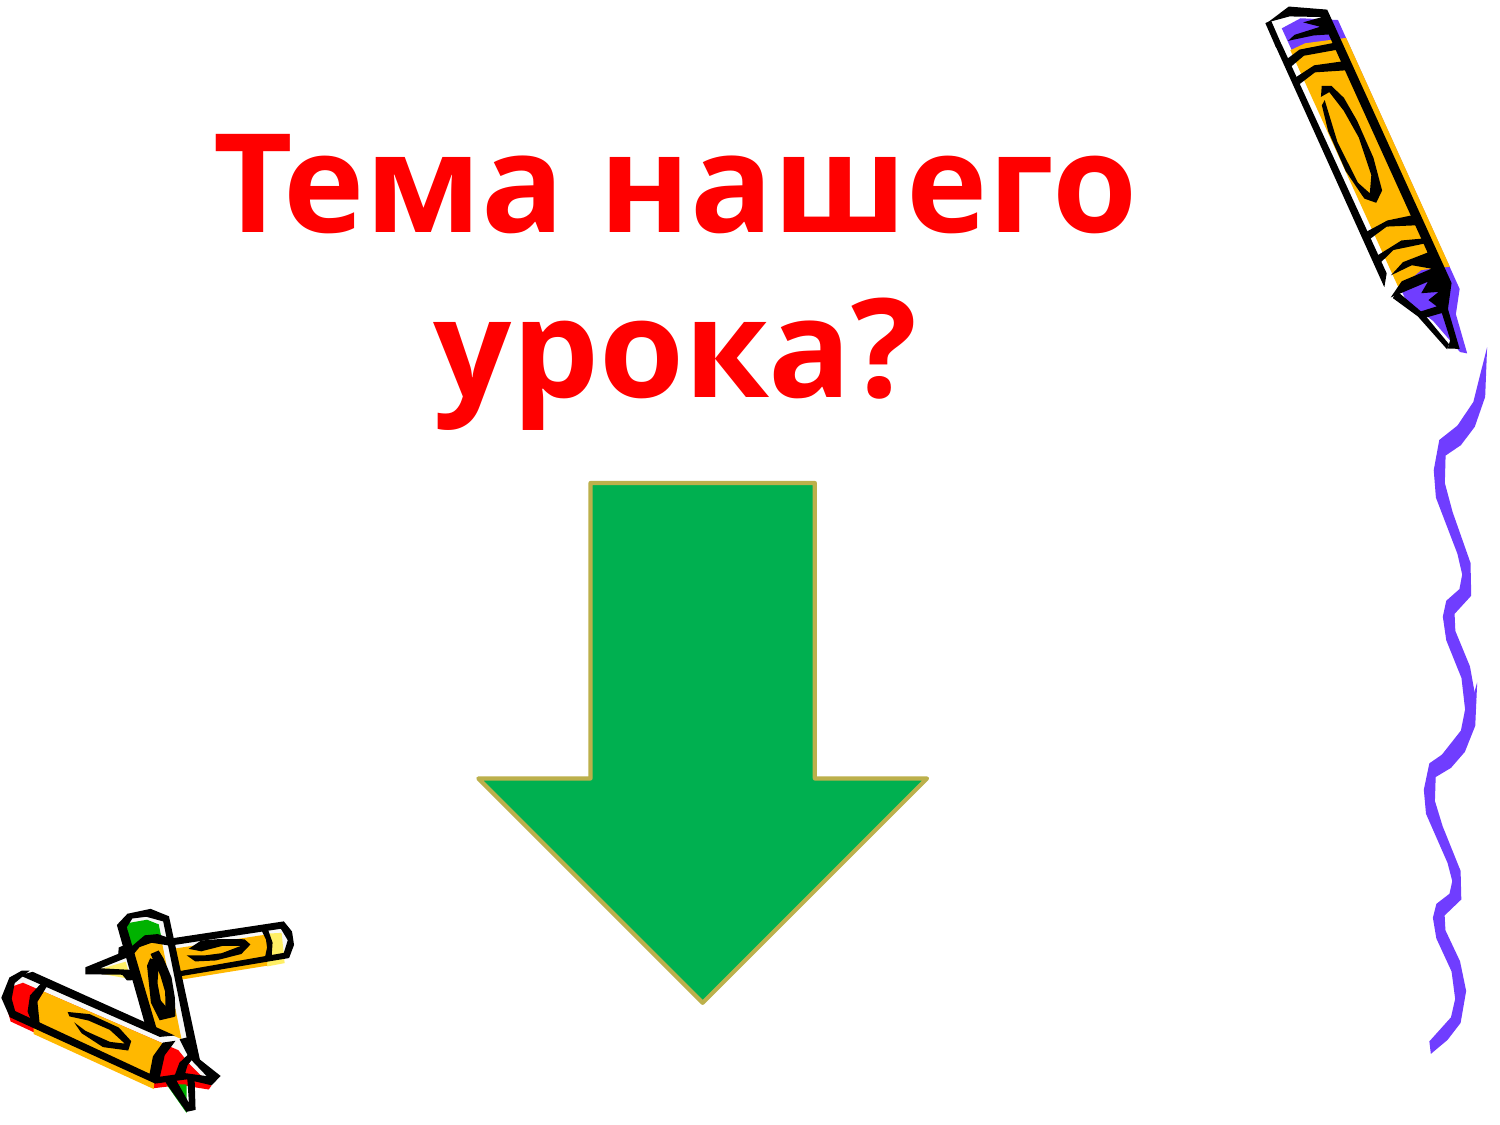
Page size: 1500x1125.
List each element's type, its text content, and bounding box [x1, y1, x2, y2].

text_box [476, 480, 929, 1005]
title Тема нашего урока? [111, 89, 1240, 433]
